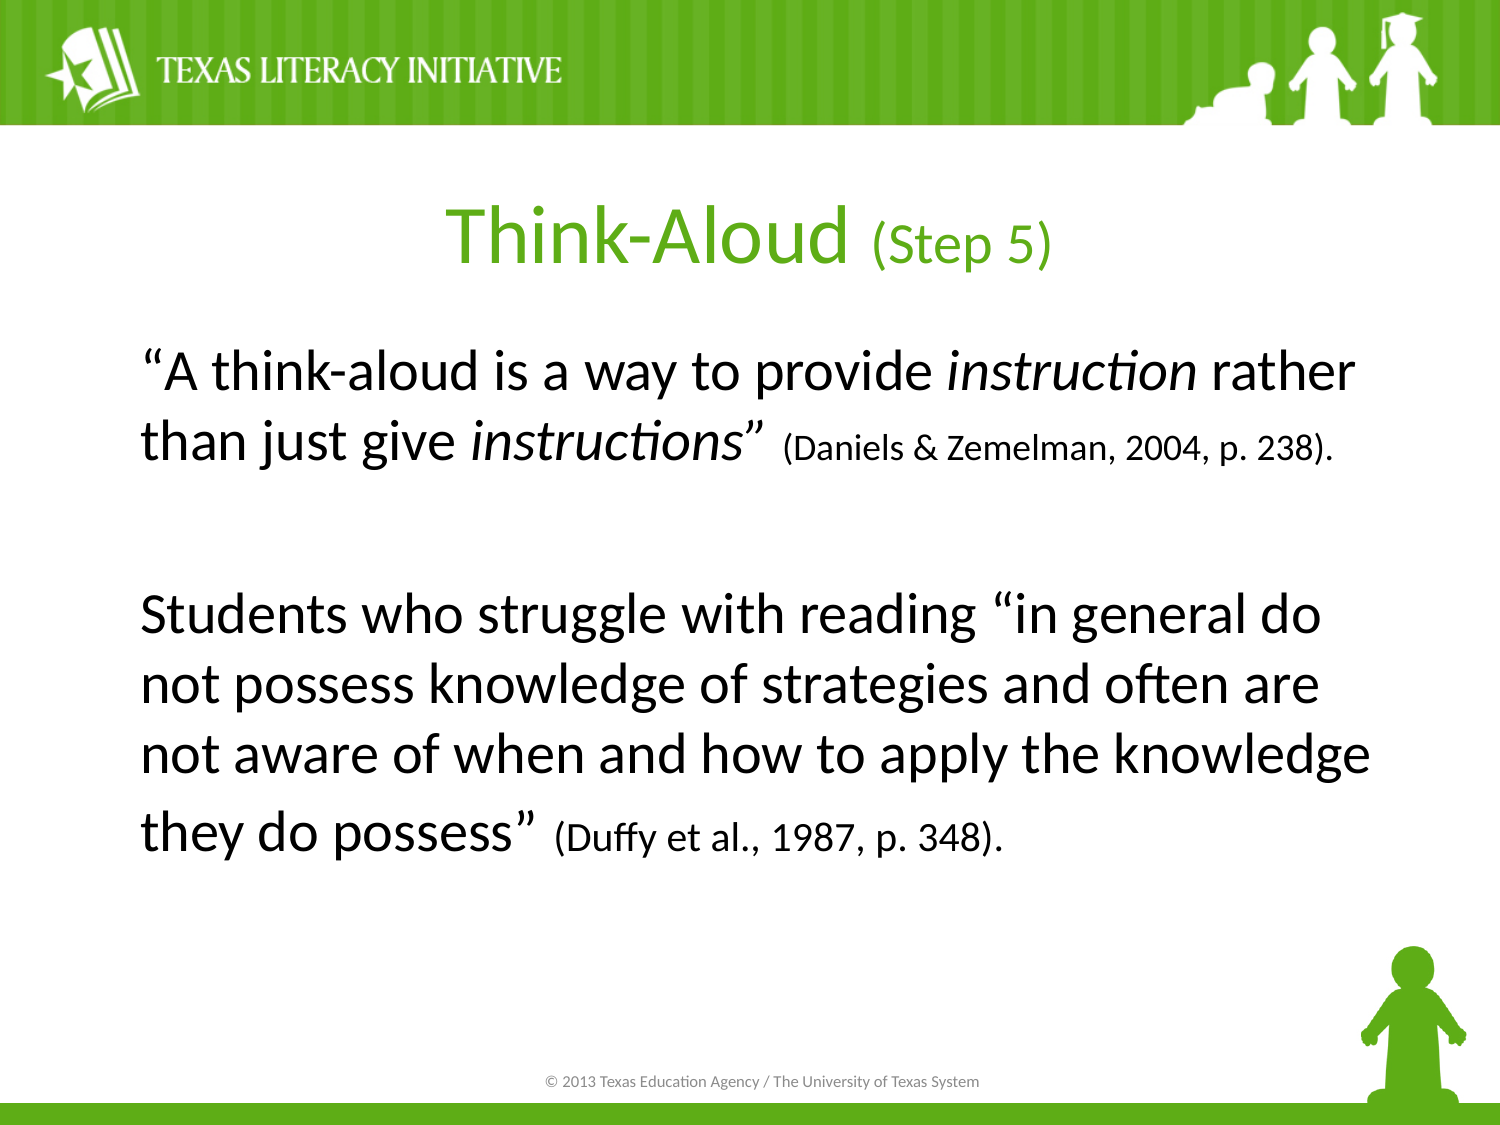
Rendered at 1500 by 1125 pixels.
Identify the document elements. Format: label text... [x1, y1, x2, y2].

picture [0, 0, 1500, 135]
picture [0, 933, 1500, 1125]
list “A think-aloud is a way to provide instruction rather than just give instructions” (Daniels & Zemelman, 2004, p. 238). Students who struggle with reading “in general do not possess knowledge of strategies and often are not aware of when and how to apply the knowledge they do possess” (Duffy et al., 1987, p. 348). [124, 324, 1413, 1038]
text_box Think-Aloud (Step 5) [74, 172, 1425, 288]
